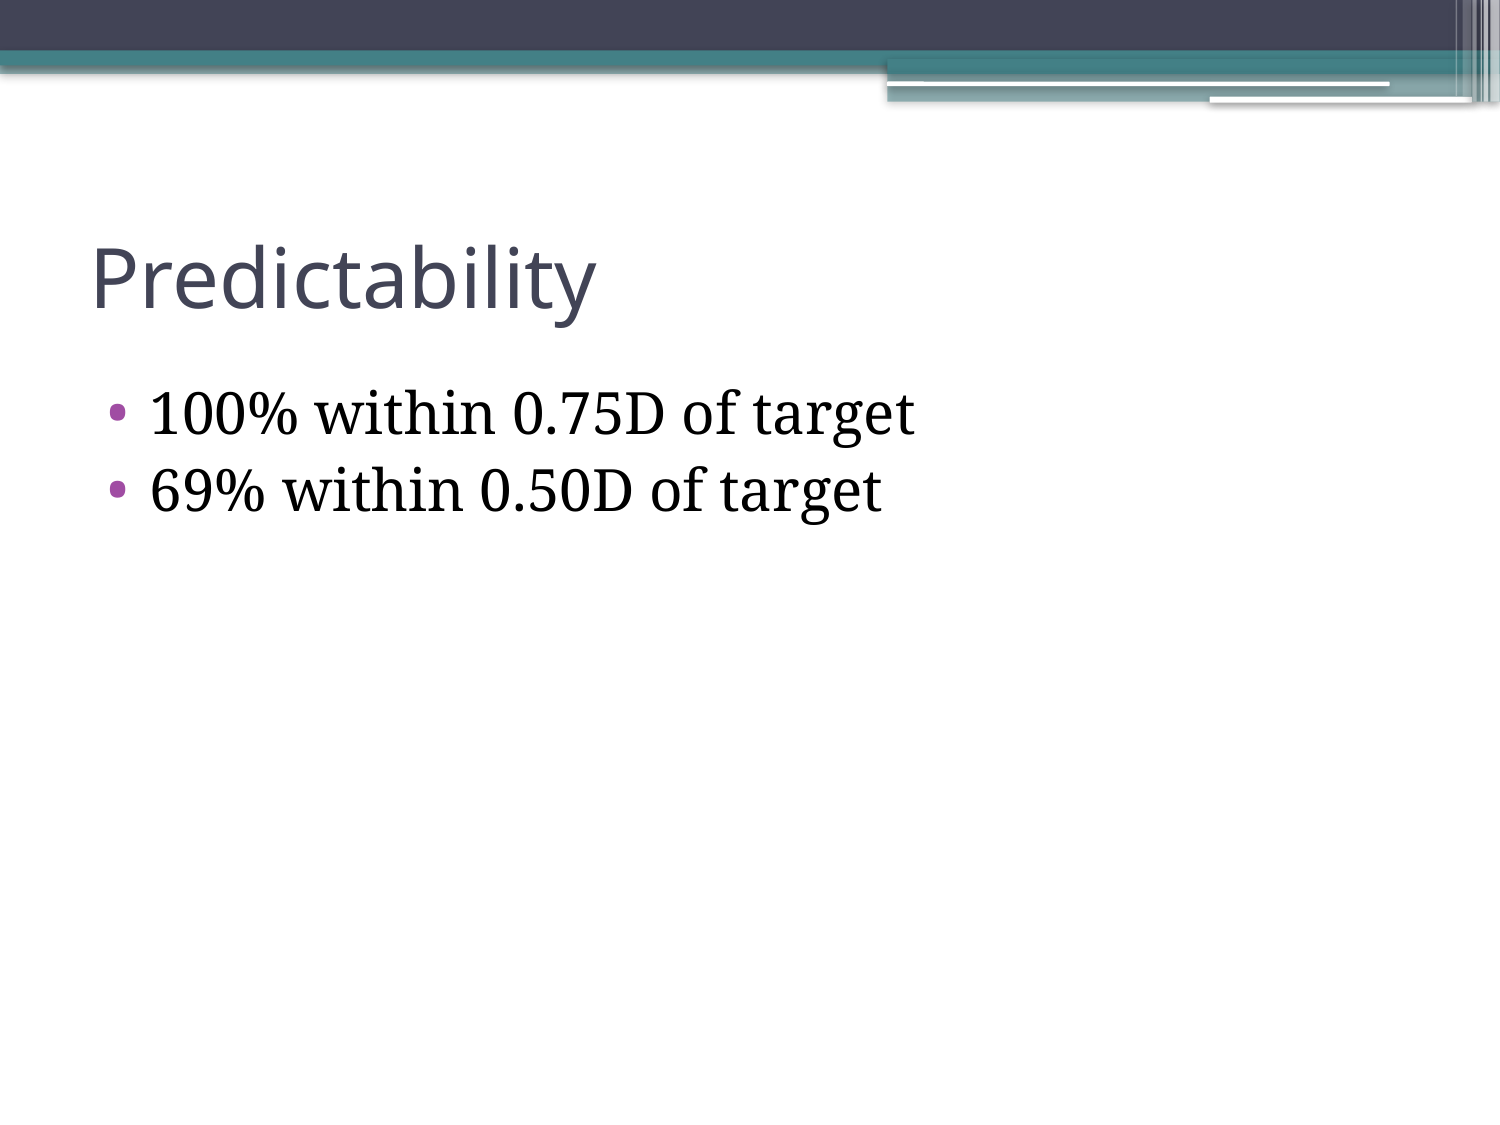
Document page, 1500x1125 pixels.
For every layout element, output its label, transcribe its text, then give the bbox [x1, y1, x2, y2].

list 100% within 0.75D of target 69% within 0.50D of target [75, 368, 1425, 1079]
title Predictability [75, 187, 1425, 363]
